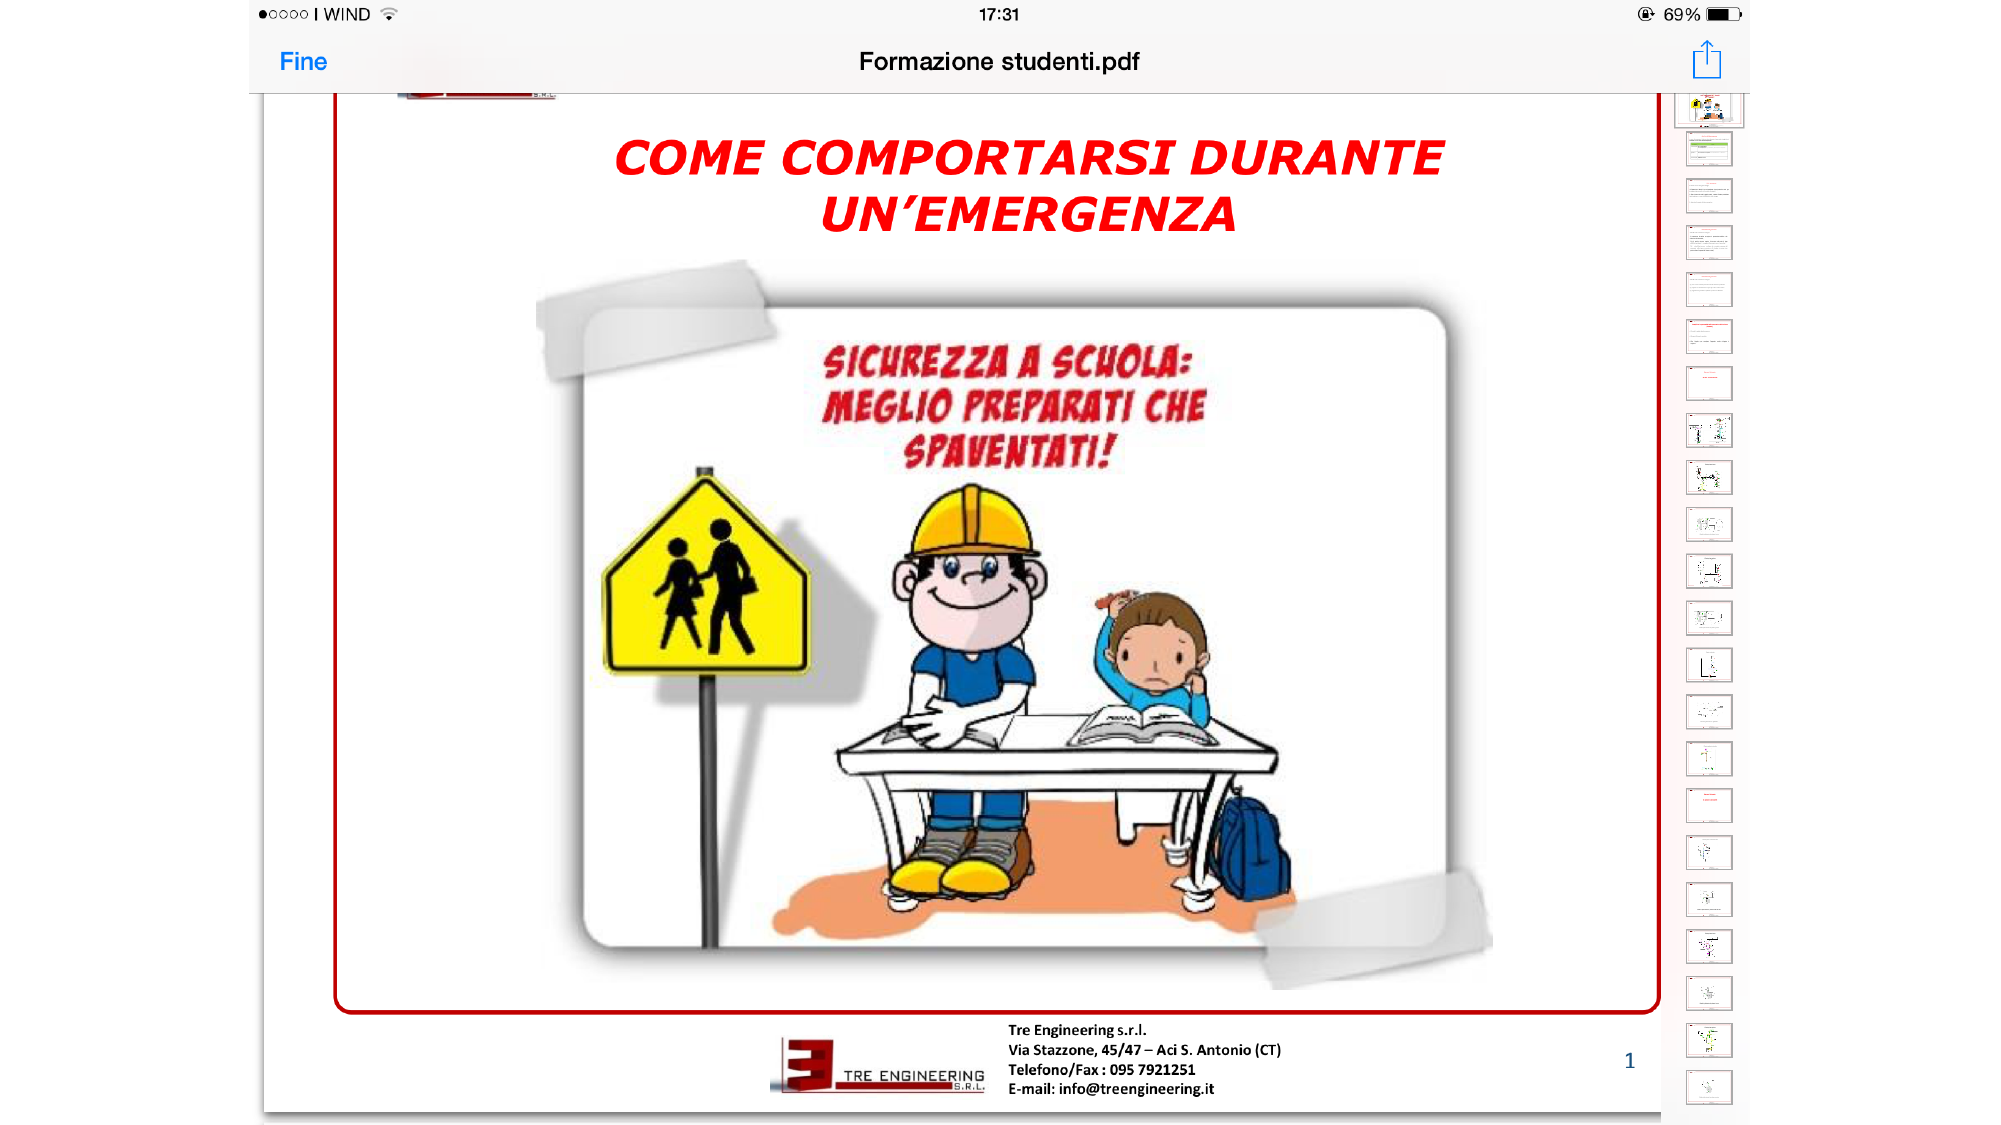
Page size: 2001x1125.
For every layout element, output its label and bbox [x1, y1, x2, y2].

picture [249, 0, 1750, 1125]
